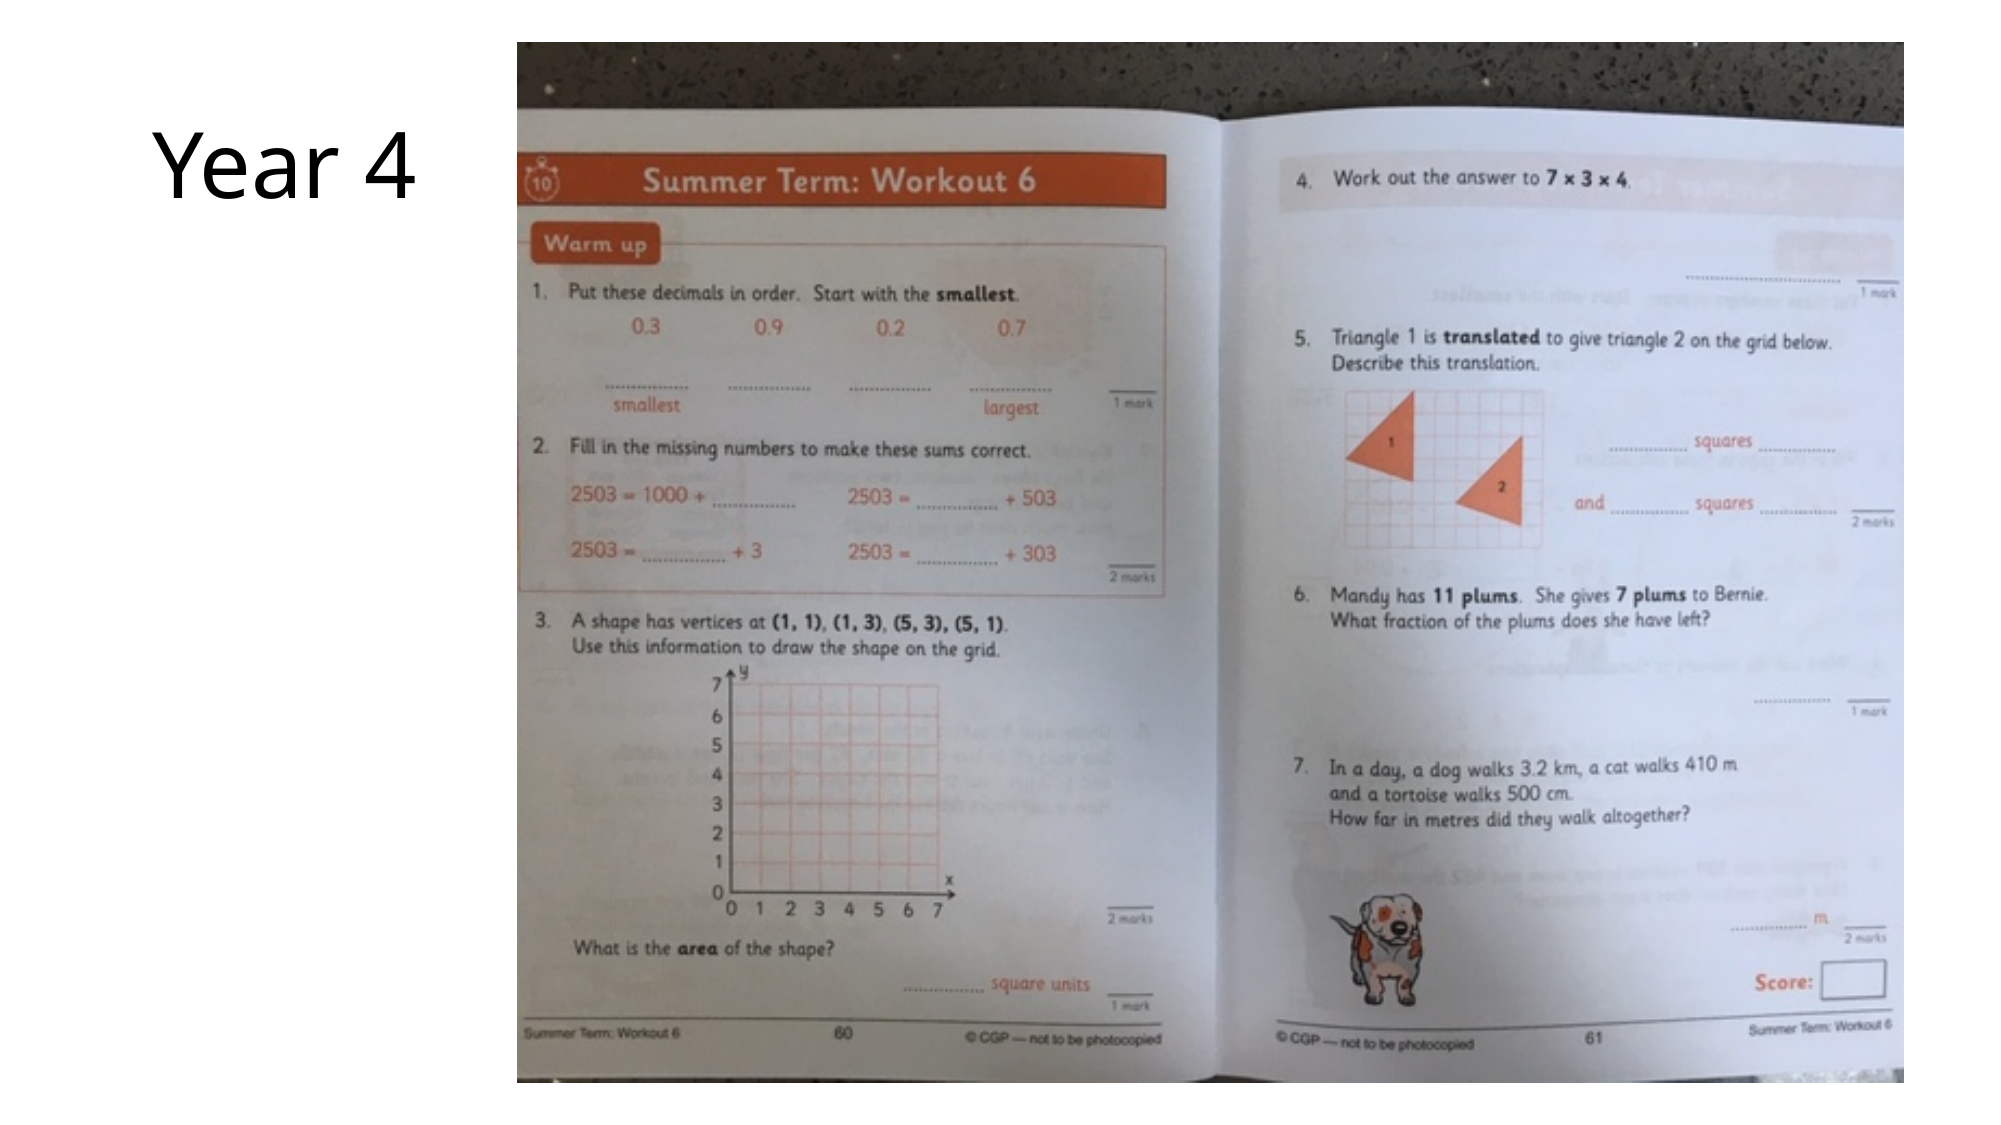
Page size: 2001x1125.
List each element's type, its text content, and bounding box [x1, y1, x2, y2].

picture [517, 42, 1904, 1083]
title Year 4 [137, 59, 517, 278]
